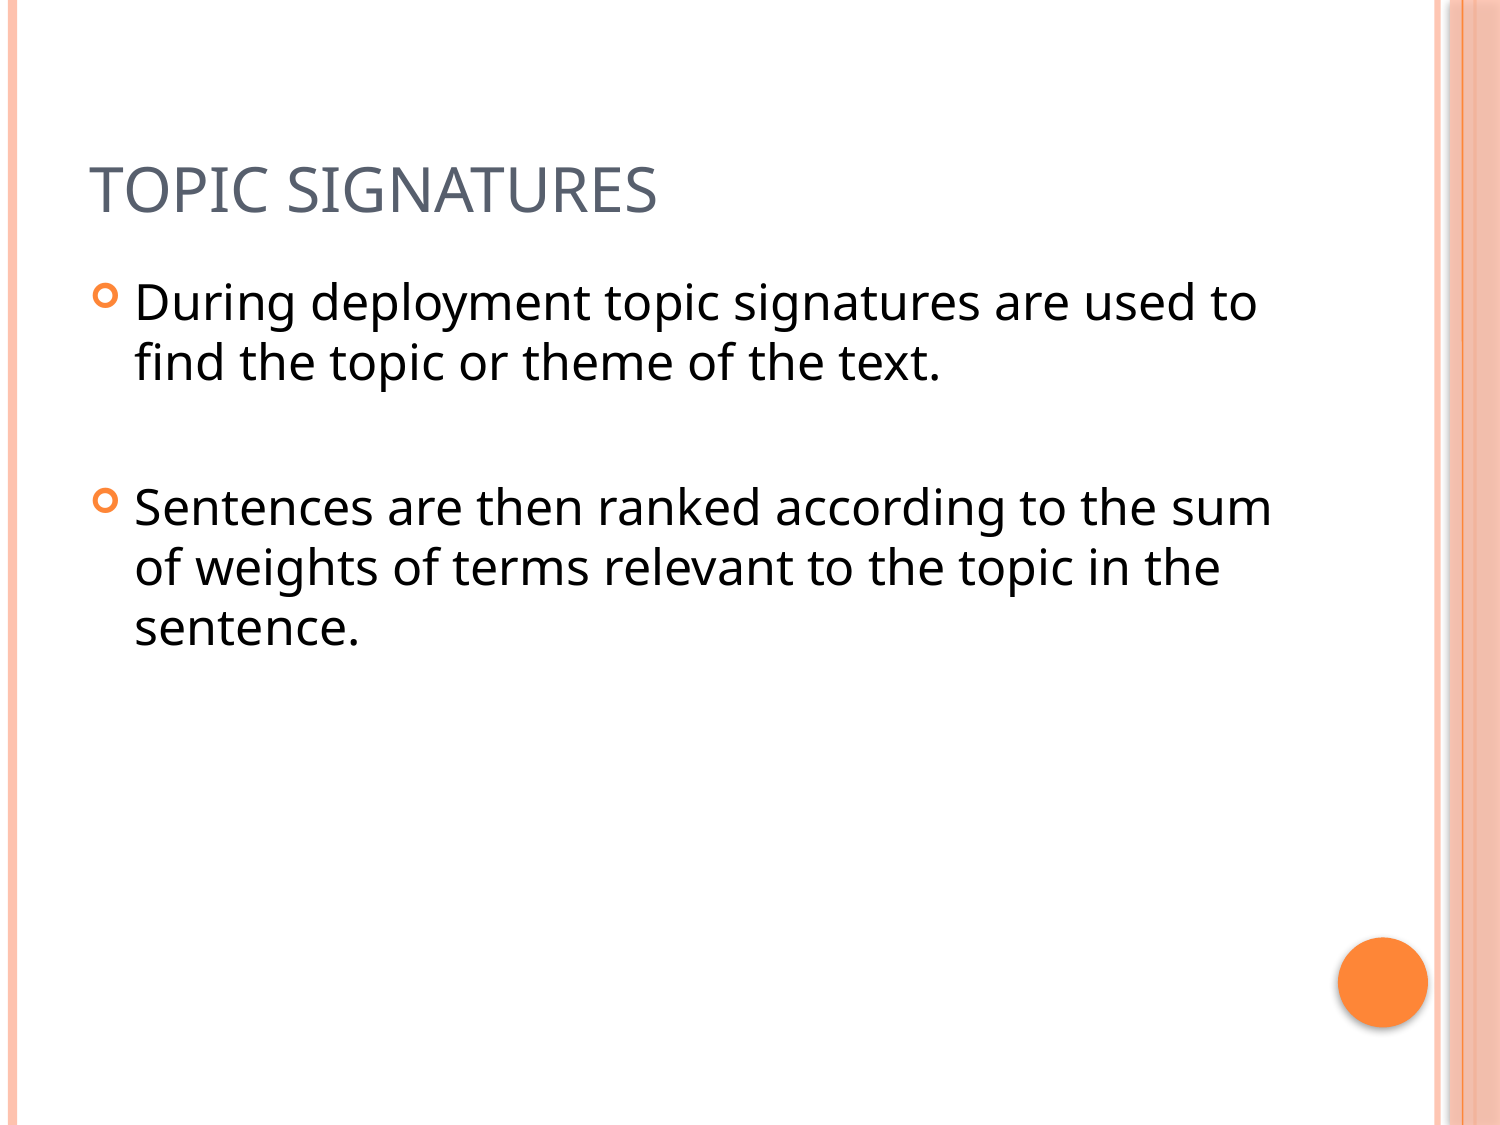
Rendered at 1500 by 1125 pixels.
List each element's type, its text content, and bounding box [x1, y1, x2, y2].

title Topic Signatures [75, 45, 1300, 233]
list During deployment topic signatures are used to find the topic or theme of the text. Sentences are then ranked according to the sum of weights of terms relevant to the topic in the sentence. [75, 262, 1300, 1062]
